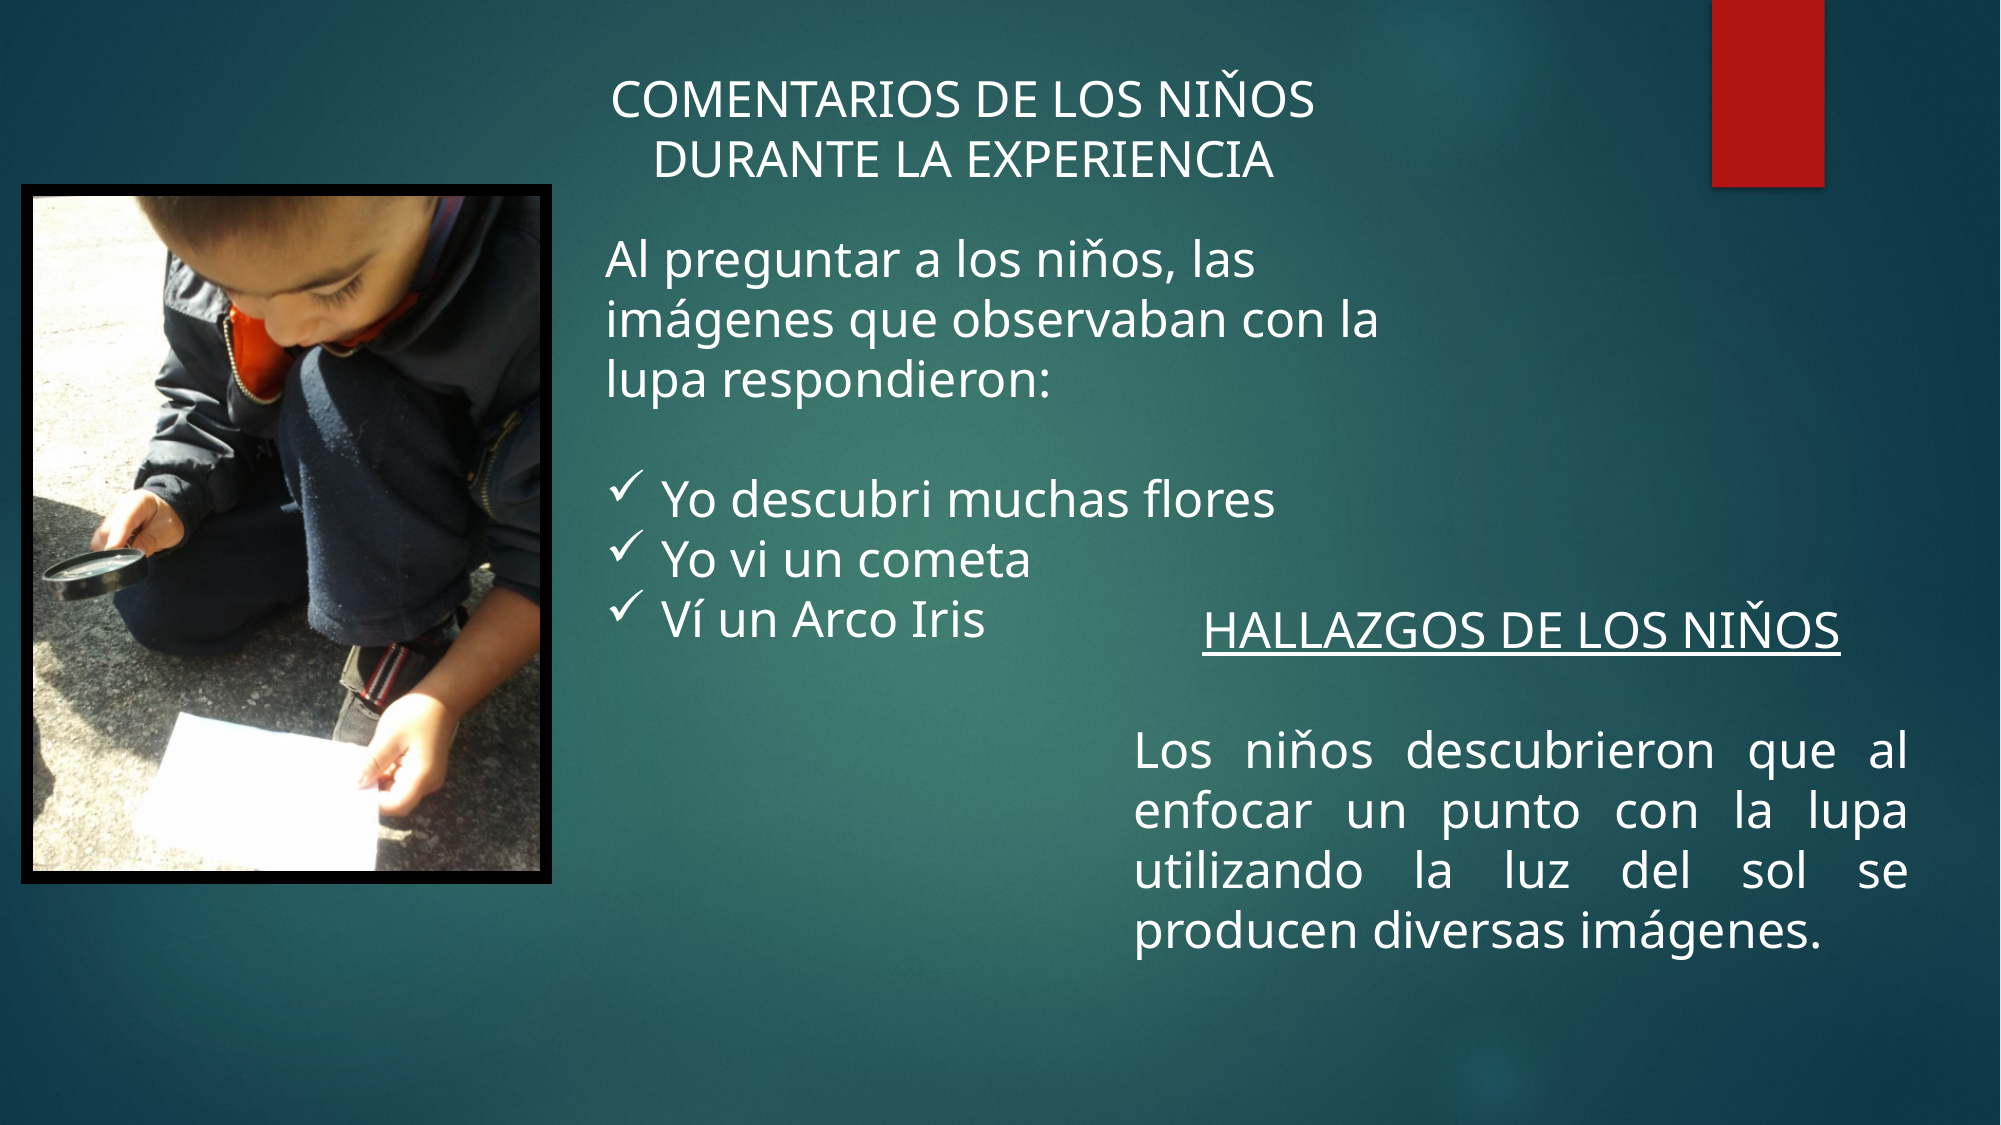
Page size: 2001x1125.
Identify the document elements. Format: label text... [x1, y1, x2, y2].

text_box Al preguntar a los niňos, las imágenes que observaban con la lupa respondieron: Yo descubri muchas flores Yo vi un cometa Ví un Arco Iris [590, 219, 1440, 895]
text_box COMENTARIOS DE LOS NIŇOS DURANTE LA EXPERIENCIA [590, 59, 1337, 195]
picture [0, 0, 2001, 1125]
text_box HALLAZGOS DE LOS NIŇOS Los niňos descubrieron que al enfocar un punto con la lupa utilizando la luz del sol se producen diversas imágenes. [1118, 590, 1925, 1125]
